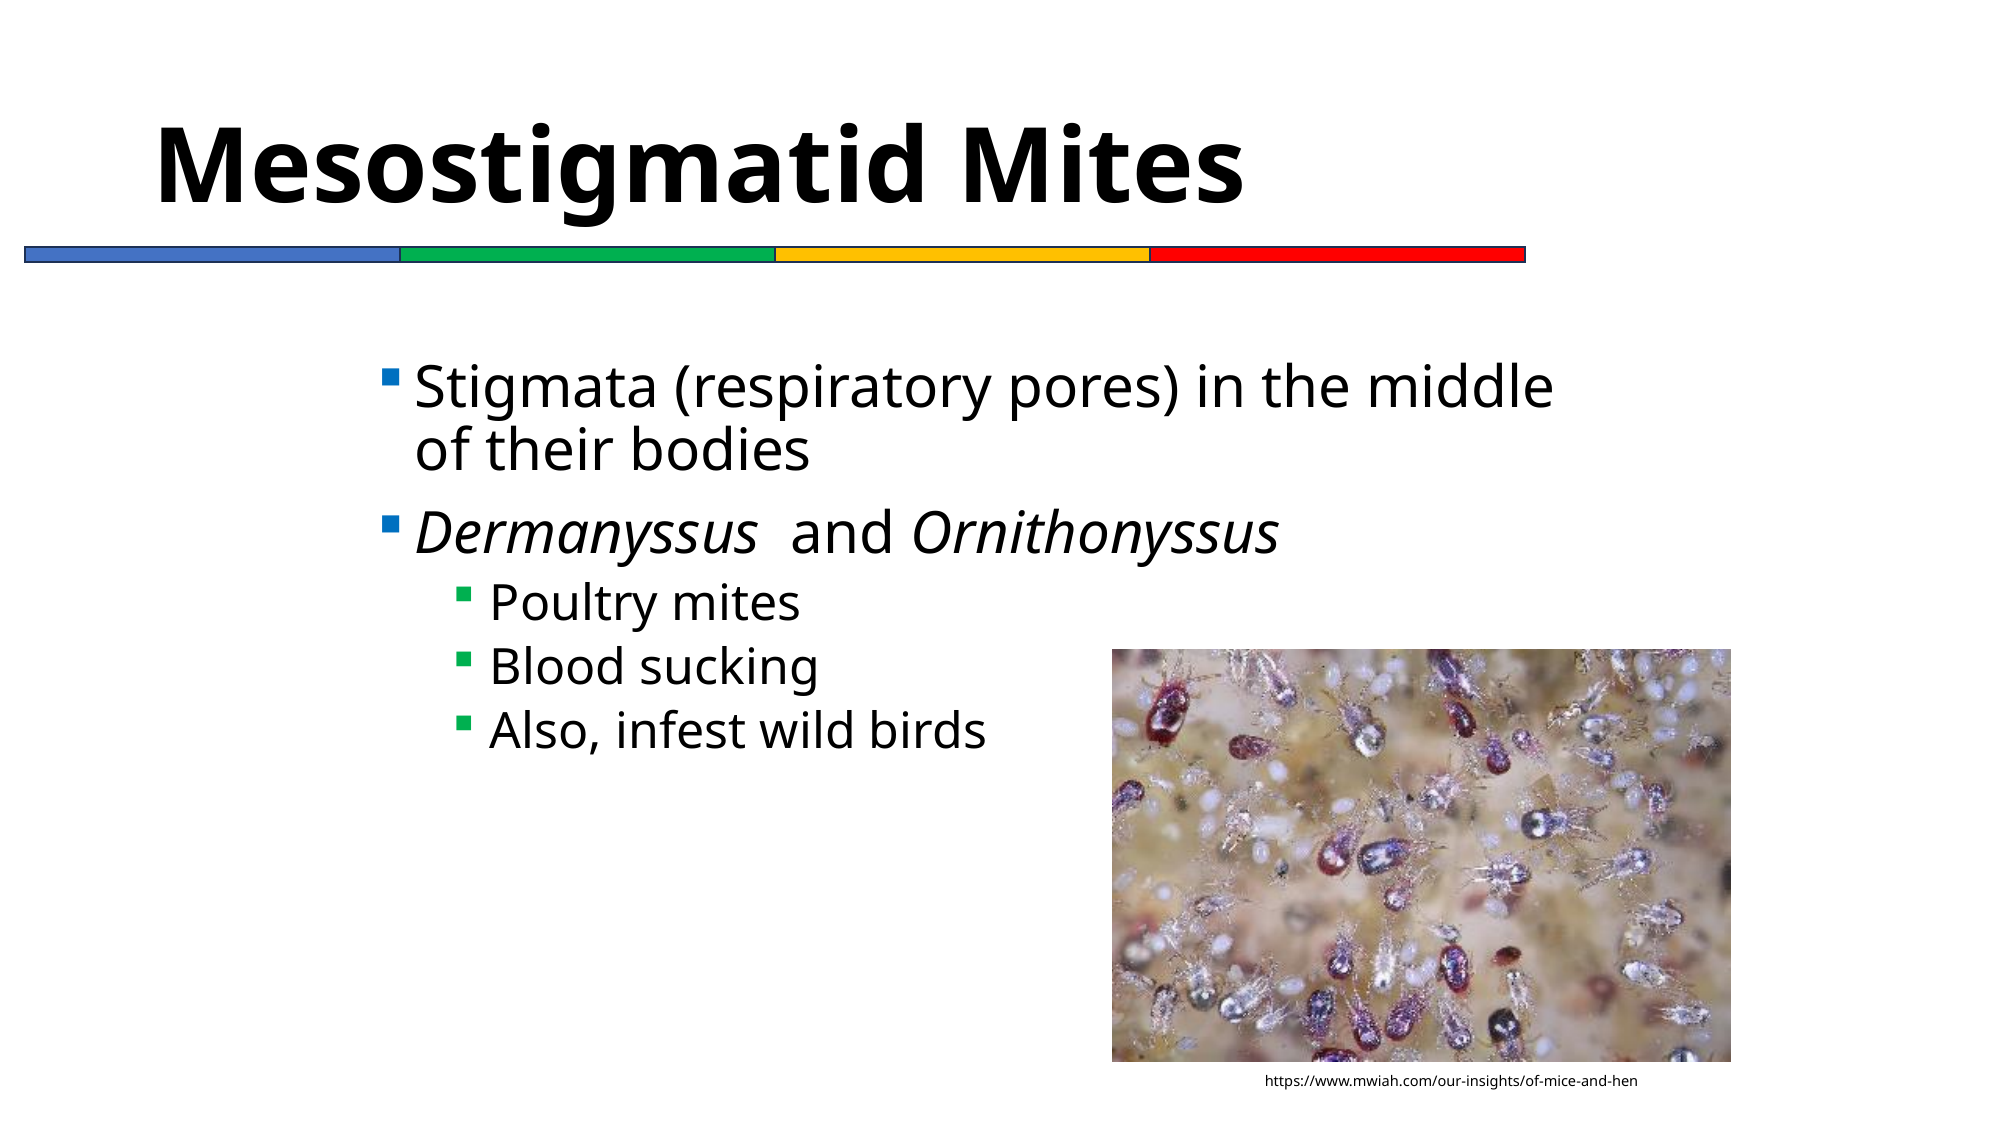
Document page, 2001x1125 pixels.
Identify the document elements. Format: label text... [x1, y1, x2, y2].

text_box https://www.mwiah.com/our-insights/of-mice-and-hen [1250, 1064, 1675, 1097]
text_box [24, 247, 1526, 263]
list Stigmata (respiratory pores) in the middle of their bodies Dermanyssus and Ornithonyssus Poultry mites Blood sucking Also, infest wild birds [362, 350, 1638, 1025]
picture [1112, 649, 1731, 1062]
title Mesostigmatid Mites [137, 59, 1863, 278]
